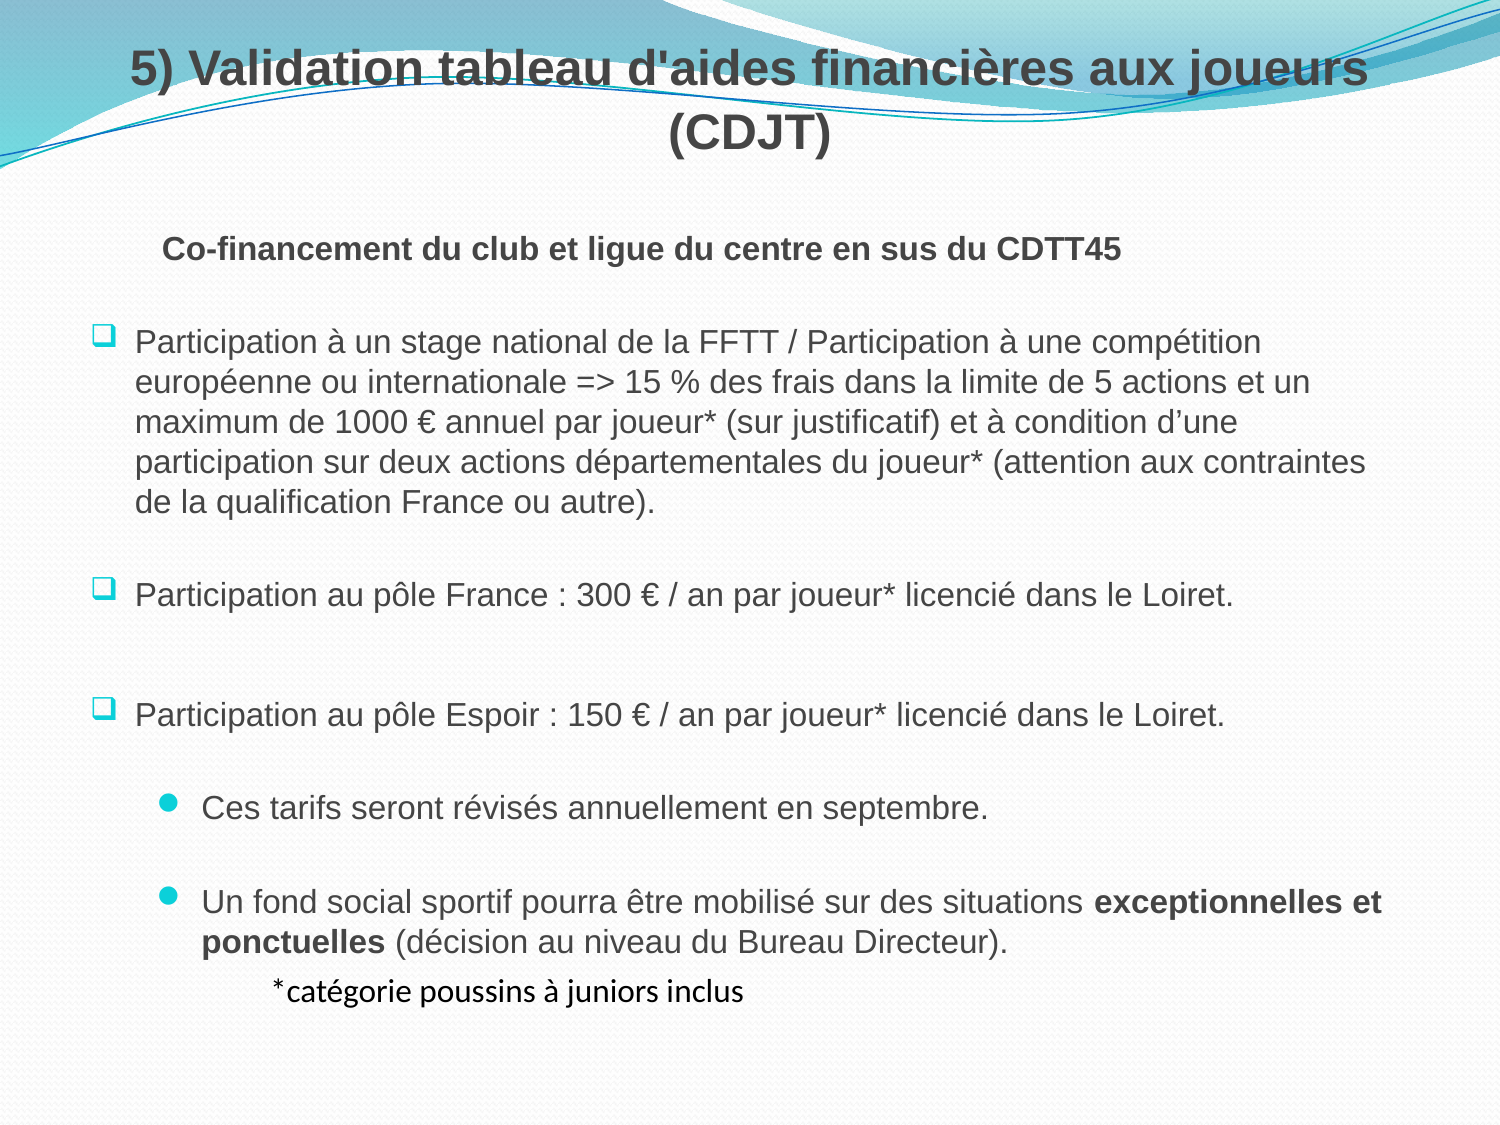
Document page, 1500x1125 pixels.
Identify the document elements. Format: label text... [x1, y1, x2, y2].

list Co-financement du club et ligue du centre en sus du CDTT45 Participation à un stage national de la FFTT / Participation à une compétition européenne ou internationale => 15 % des frais dans la limite de 5 actions et un maximum de 1000 € annuel par joueur* (sur justificatif) et à condition d’une participation sur deux actions départementales du joueur* (attention aux contraintes de la qualification France ou autre). Participation au pôle France : 300 € / an par joueur* licencié dans le Loiret. Participation au pôle Espoir : 150 € / an par joueur* licencié dans le Loiret. Ces tarifs seront révisés annuellement en septembre. Un fond social sportif pourra être mobilisé sur des situations exceptionnelles et ponctuelles (décision au niveau du Bureau Directeur). *catégorie poussins à juniors inclus [74, 219, 1426, 1125]
title 5) Validation tableau d'aides financières aux joueurs (CDJT) [52, 66, 1448, 221]
